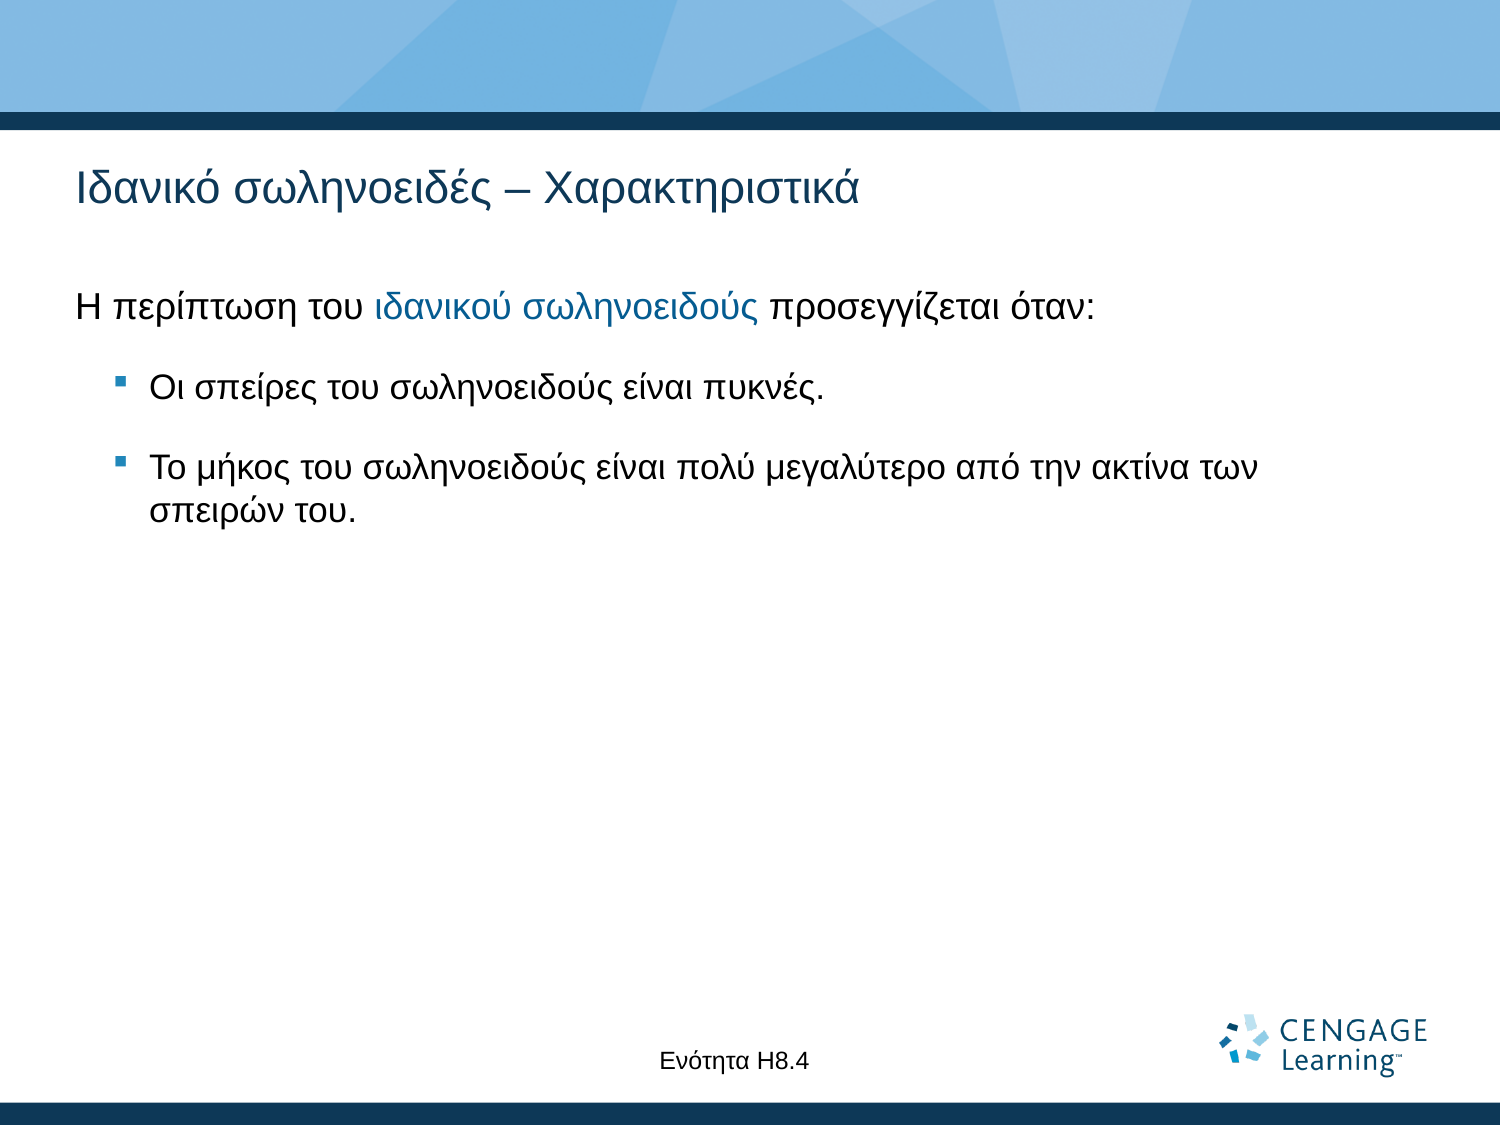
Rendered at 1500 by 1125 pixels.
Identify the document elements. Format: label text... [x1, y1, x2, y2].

text_box Ενότητα Η8.4 [587, 1037, 825, 1083]
title Ιδανικό σωληνοειδές – Χαρακτηριστικά [74, 137, 1313, 233]
list Η περίπτωση του ιδανικού σωληνοειδούς προσεγγίζεται όταν: Οι σπείρες του σωληνοειδούς είναι πυκνές. Το μήκος του σωληνοειδούς είναι πολύ μεγαλύτερο από την ακτίνα των σπειρών του. [74, 281, 1314, 920]
picture [1195, 990, 1450, 1101]
picture [0, 0, 1500, 112]
